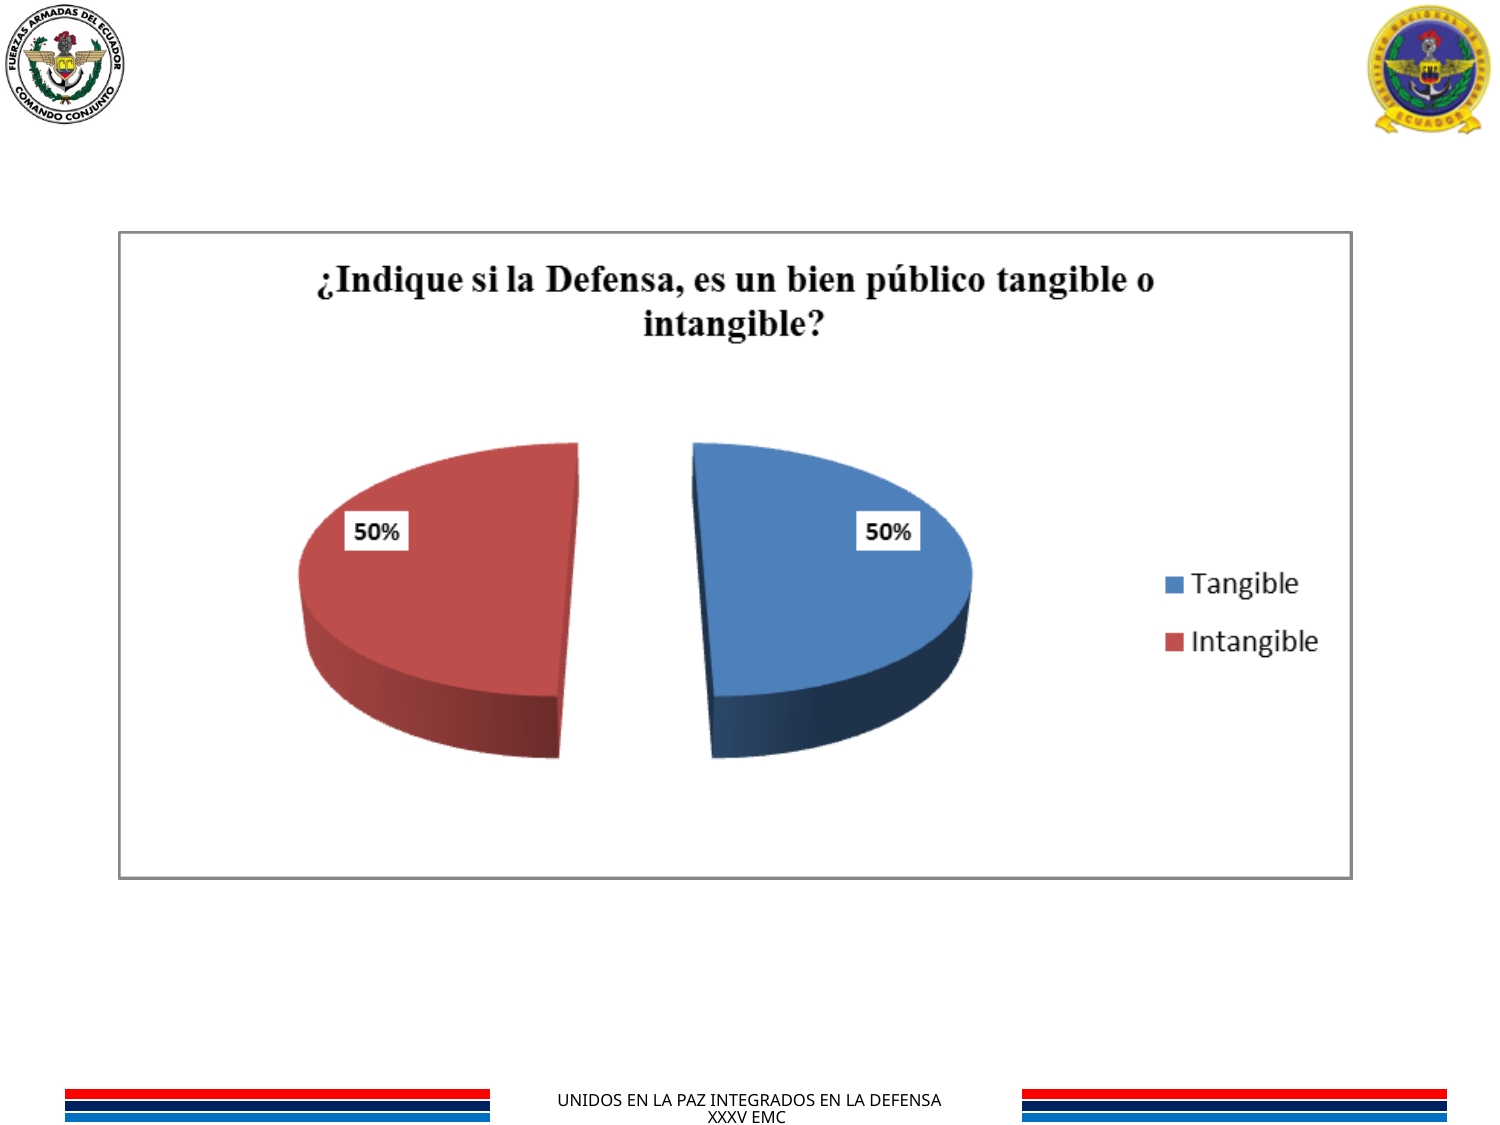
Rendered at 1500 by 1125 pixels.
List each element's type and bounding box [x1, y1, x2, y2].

picture [0, 0, 130, 130]
picture [118, 231, 1353, 880]
picture [1359, 0, 1500, 141]
